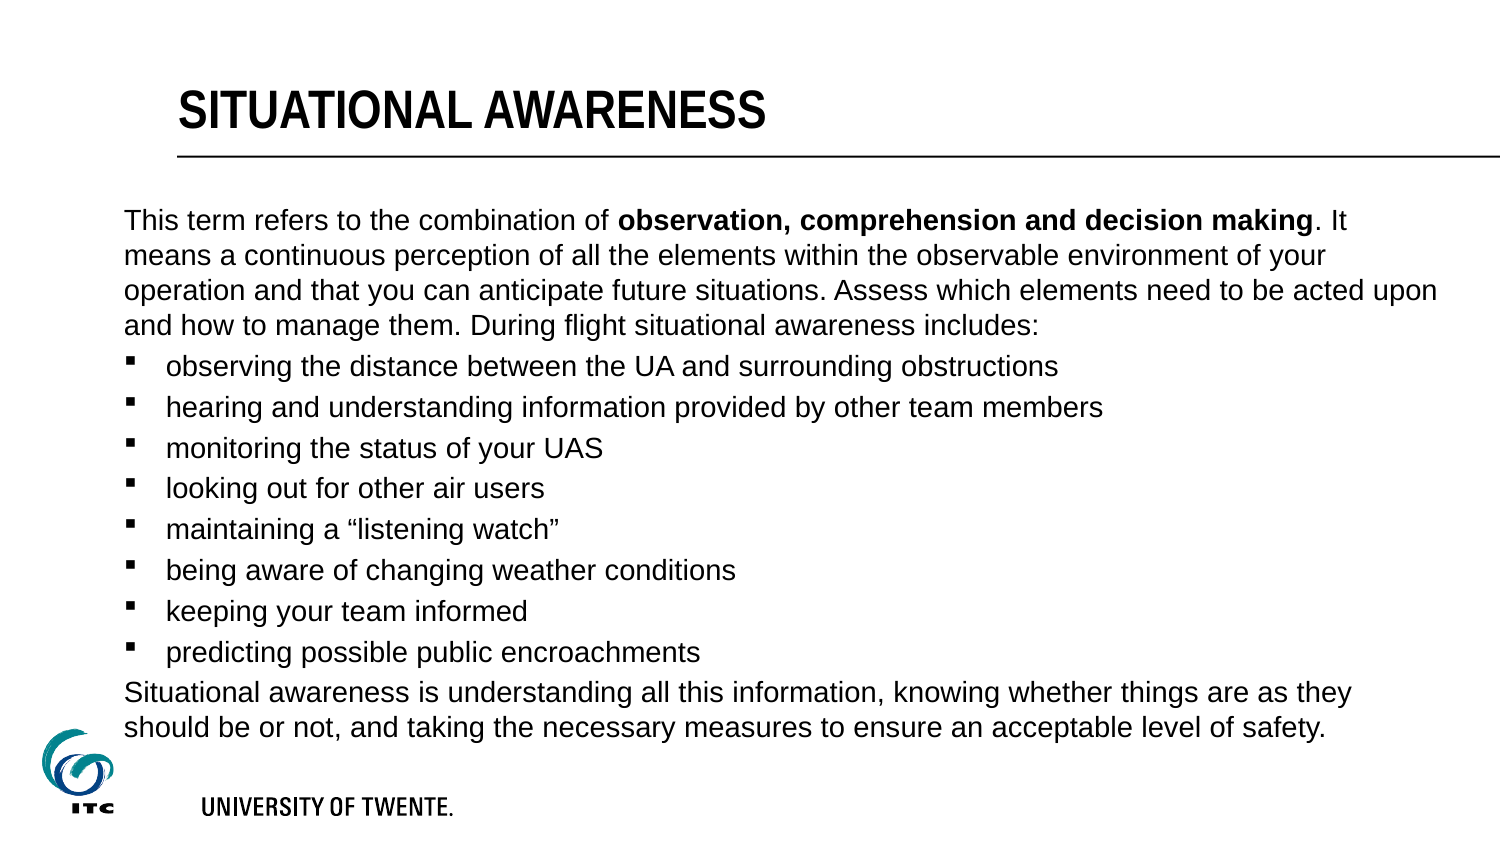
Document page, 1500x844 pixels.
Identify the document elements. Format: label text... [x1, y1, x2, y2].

title Situational awareness [178, 48, 1455, 140]
picture [41, 728, 114, 814]
list This term refers to the combination of observation, comprehension and decision making. It means a continuous perception of all the elements within the observable environment of your operation and that you can anticipate future situations. Assess which elements need to be acted upon and how to manage them. During flight situational awareness includes: observing the distance between the UA and surrounding obstructions hearing and understanding information provided by other team members monitoring the status of your UAS looking out for other air users maintaining a “listening watch” being aware of changing weather conditions keeping your team informed predicting possible public encroachments Situational awareness is understanding all this information, knowing whether things are as they should be or not, and taking the necessary measures to ensure an acceptable level of safety. [123, 193, 1458, 759]
